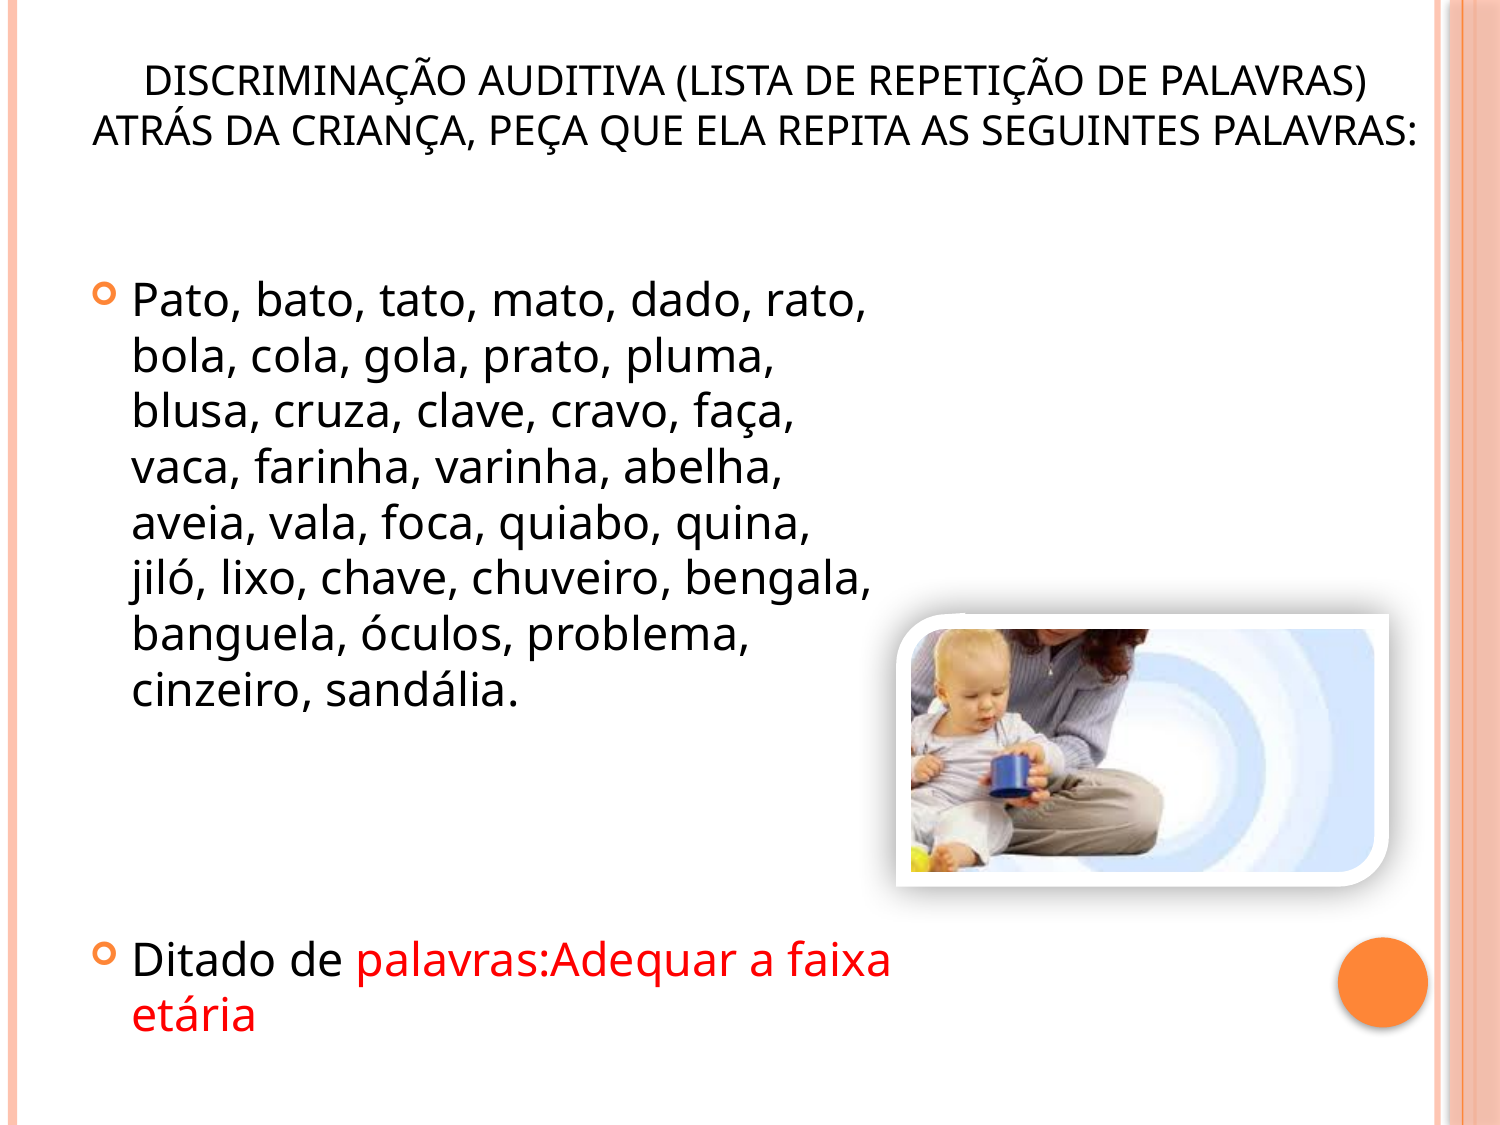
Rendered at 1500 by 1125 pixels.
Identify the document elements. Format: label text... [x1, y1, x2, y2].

picture [902, 620, 1383, 880]
list Pato, bato, tato, mato, dado, rato, bola, cola, gola, prato, pluma, blusa, cruza, clave, cravo, faça, vaca, farinha, varinha, abelha, aveia, vala, foca, quiabo, quina, jiló, lixo, chave, chuveiro, bengala, banguela, óculos, problema, cinzeiro, sandália. Ditado de palavras:Adequar a faixa etária [75, 262, 916, 1062]
title Discriminação auditiva (lista de repetição de palavras) Atrás da criança, peça que ela repita as seguintes palavras: [75, 45, 1436, 161]
